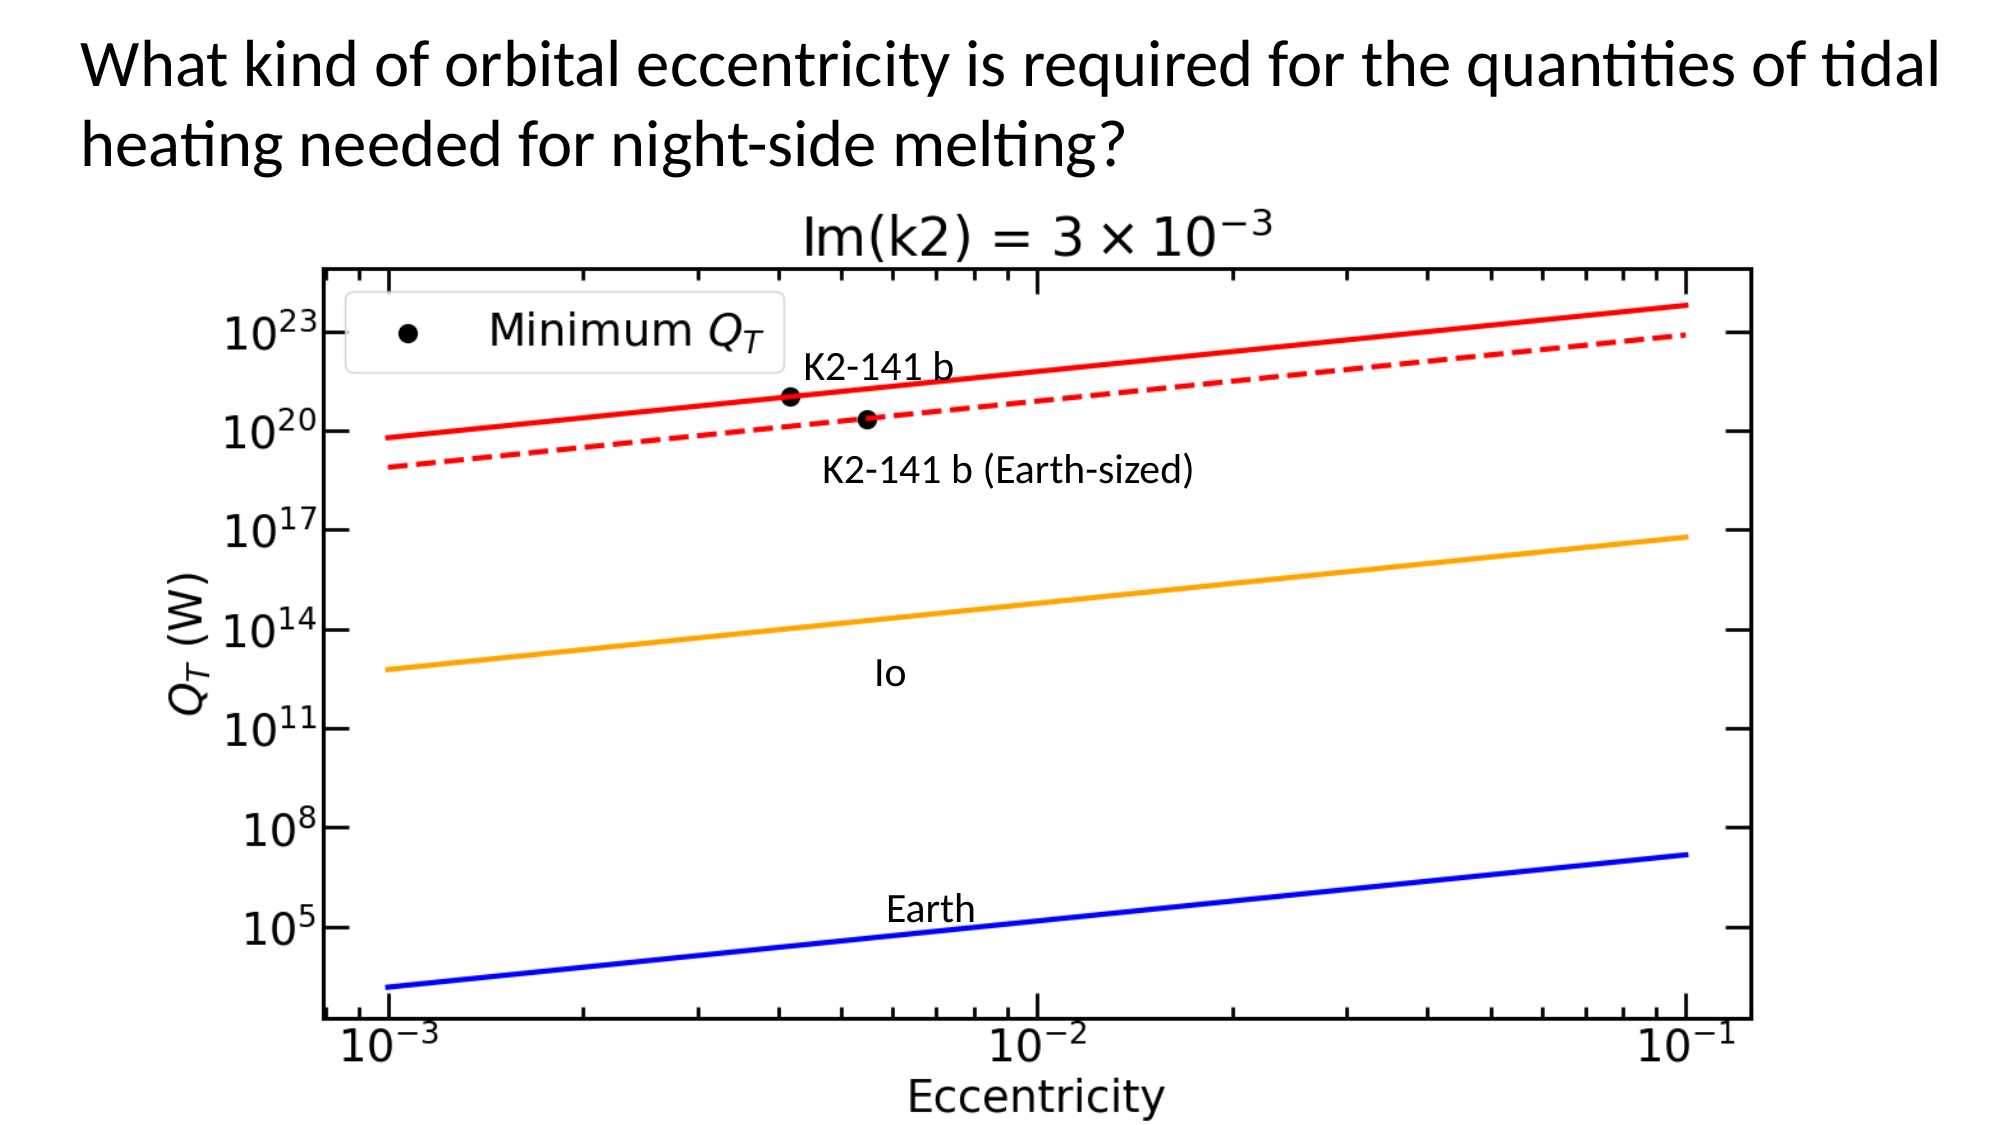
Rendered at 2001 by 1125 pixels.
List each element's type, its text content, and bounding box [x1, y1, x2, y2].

text_box What kind of orbital eccentricity is required for the quantities of tidal heating needed for night-side melting? [65, 12, 1973, 188]
picture [92, 152, 1936, 1125]
